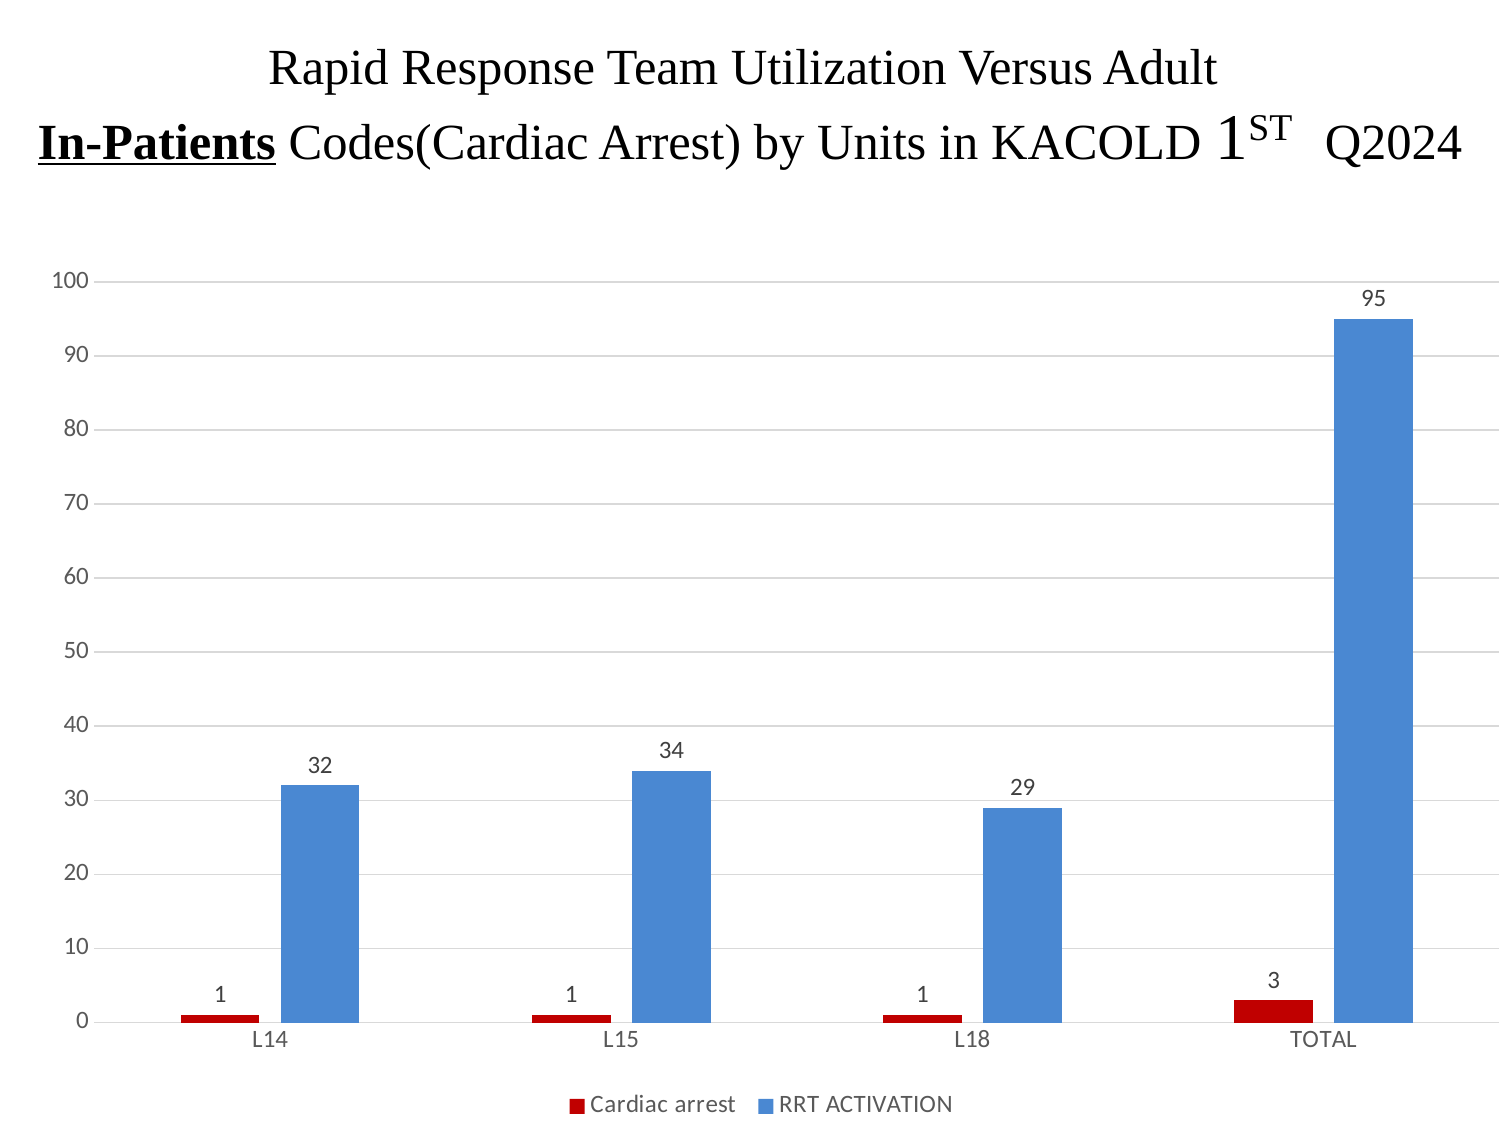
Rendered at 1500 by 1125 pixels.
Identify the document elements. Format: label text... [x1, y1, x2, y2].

title Rapid Response Team Utilization Versus Adult In-Patients Codes(Cardiac Arrest) by Units in KACOLD 1ST Q2024 [0, 0, 1500, 268]
chart [29, 266, 1500, 1125]
